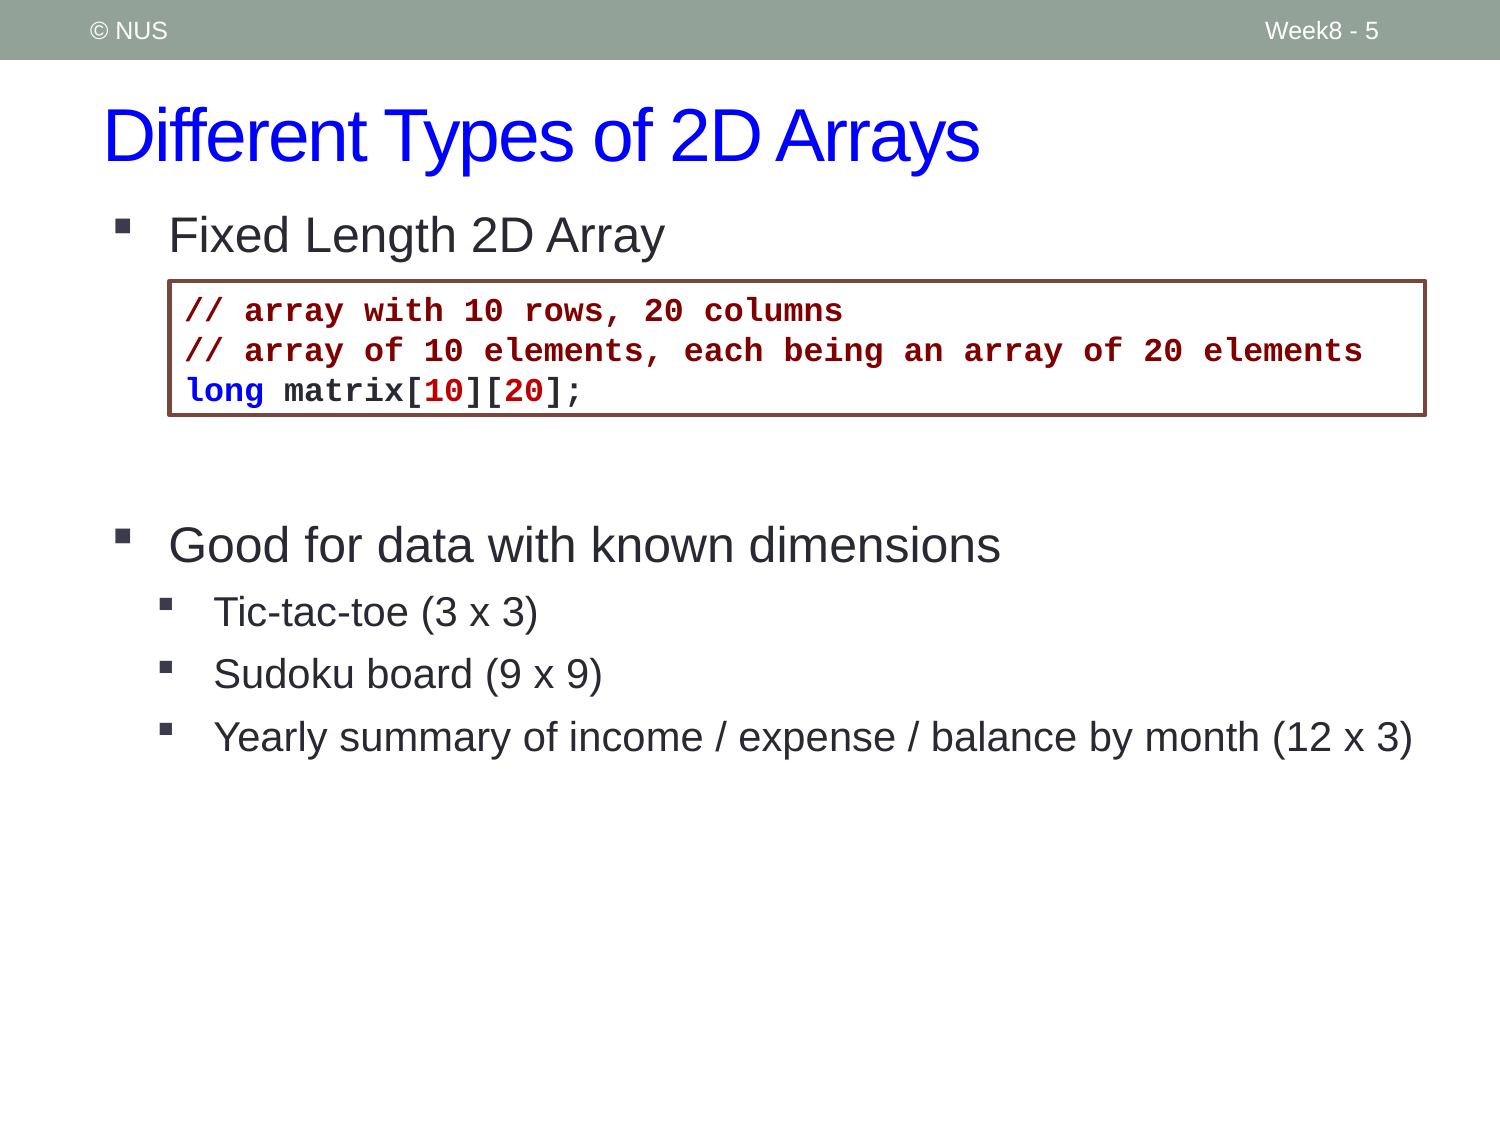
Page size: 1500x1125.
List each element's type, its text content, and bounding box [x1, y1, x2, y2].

slide_number Week8 - 5 [1250, 3, 1425, 57]
title Different Types of 2D Arrays [87, 62, 1463, 200]
slide_number © NUS [75, 3, 550, 57]
list Fixed Length 2D Array Good for data with known dimensions Tic-tac-toe (3 x 3) Sudoku board (9 x 9) Yearly summary of income / expense / balance by month (12 x 3) [96, 194, 1457, 427]
text_box // array with 10 rows, 20 columns // array of 10 elements, each being an array of 20 elements long matrix[10][20]; [167, 279, 1427, 417]
